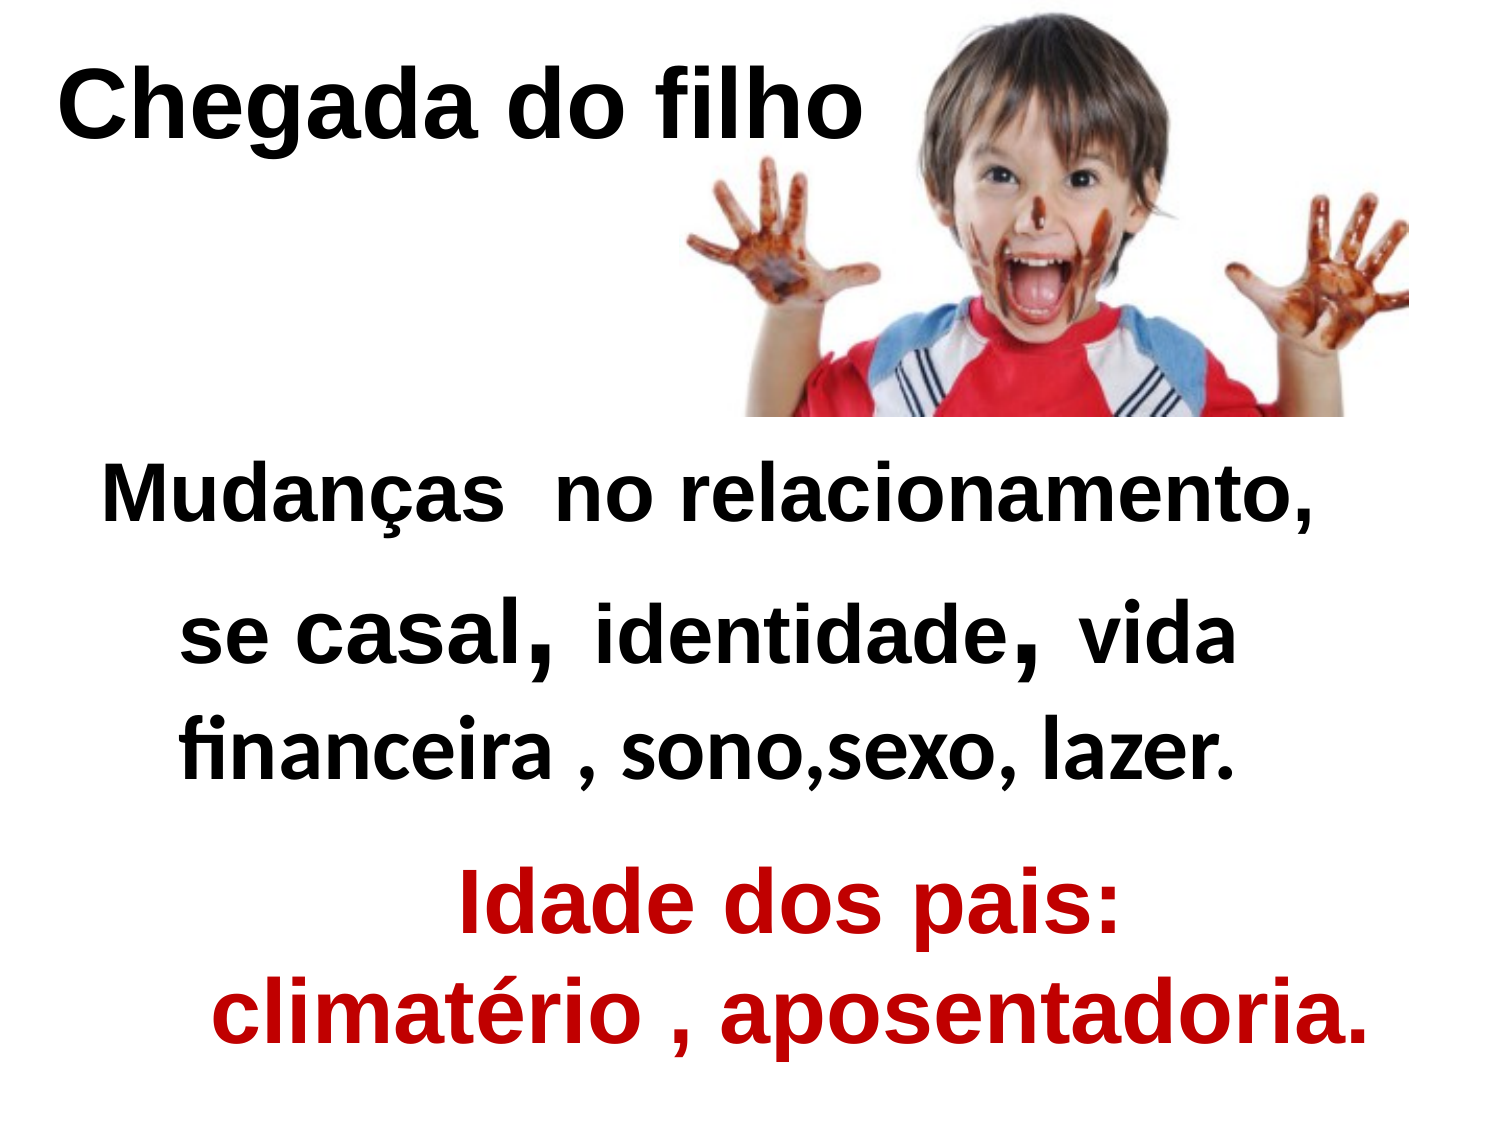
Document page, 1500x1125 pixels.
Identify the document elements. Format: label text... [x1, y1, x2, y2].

text_box Idade dos pais: climatério , aposentadoria. [112, 834, 1471, 1069]
text_box Chegada do filho Mudanças no relacionamento, se casal, identidade, vida financeira , sono,sexo, lazer. [41, 30, 1377, 806]
picture [678, 0, 1409, 417]
